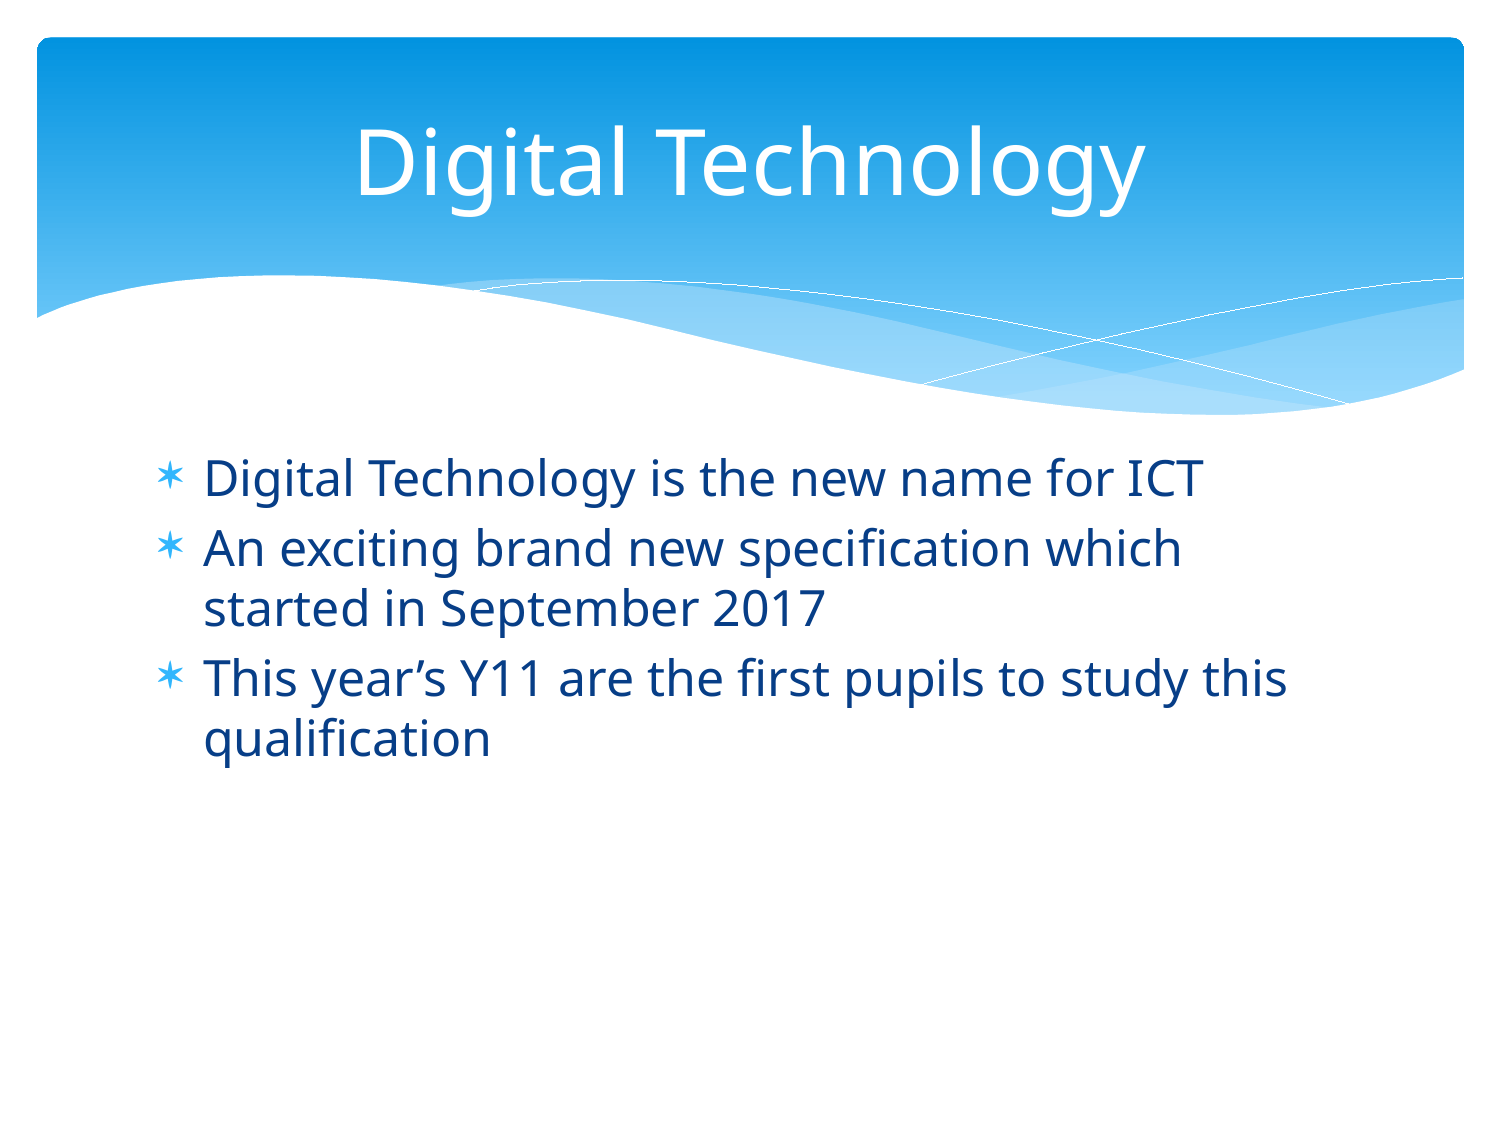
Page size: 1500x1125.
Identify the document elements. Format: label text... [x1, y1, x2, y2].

title Digital Technology [75, 55, 1425, 261]
list Digital Technology is the new name for ICT An exciting brand new specification which started in September 2017 This year’s Y11 are the first pupils to study this qualification [143, 438, 1359, 1005]
